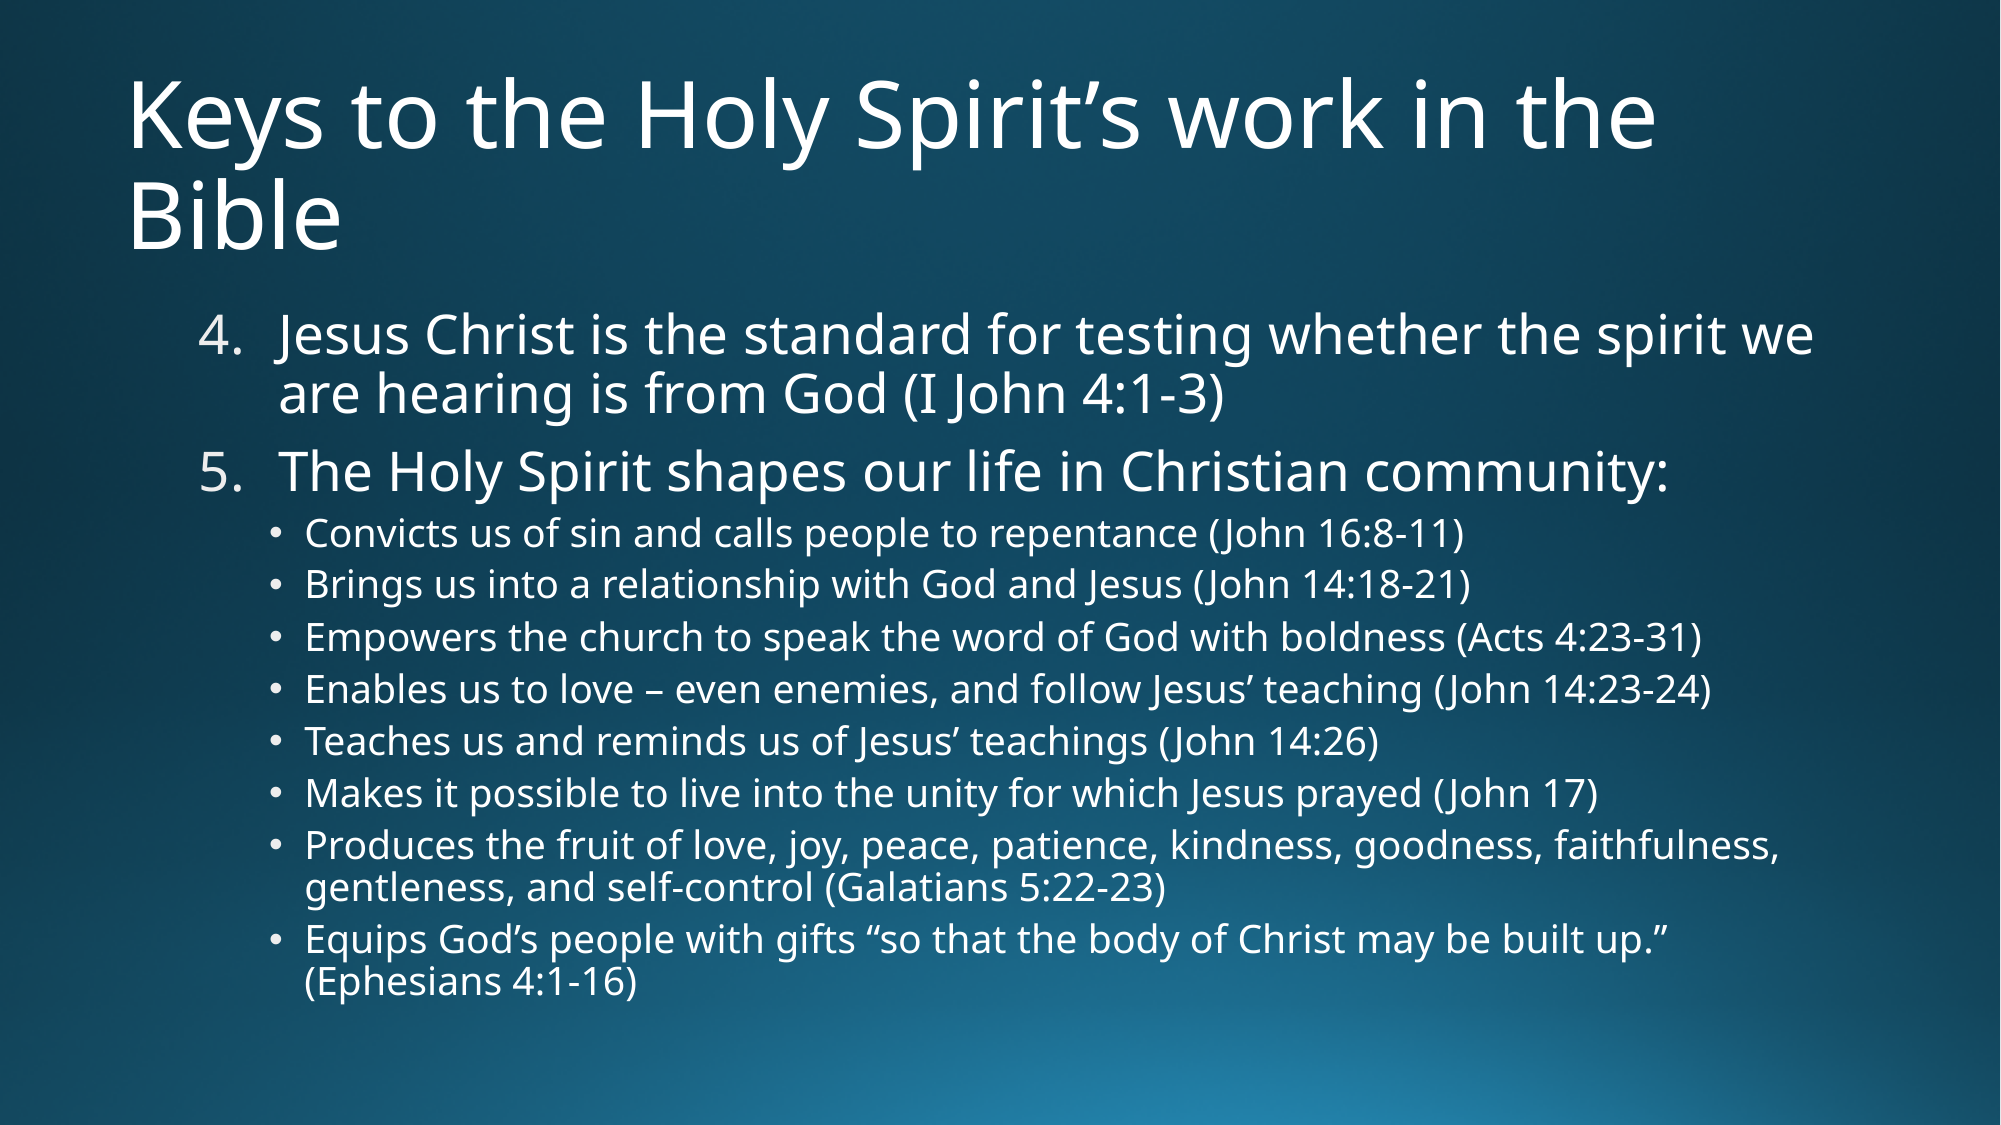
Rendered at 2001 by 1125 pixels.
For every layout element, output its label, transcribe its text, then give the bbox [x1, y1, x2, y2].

list Jesus Christ is the standard for testing whether the spirit we are hearing is from God (I John 4:1-3) The Holy Spirit shapes our life in Christian community: Convicts us of sin and calls people to repentance (John 16:8-11) Brings us into a relationship with God and Jesus (John 14:18-21) Empowers the church to speak the word of God with boldness (Acts 4:23-31) Enables us to love – even enemies, and follow Jesus’ teaching (John 14:23-24) Teaches us and reminds us of Jesus’ teachings (John 14:26) Makes it possible to live into the unity for which Jesus prayed (John 17) Produces the fruit of love, joy, peace, patience, kindness, goodness, faithfulness, gentleness, and self-control (Galatians 5:22-23) Equips God’s people with gifts “so that the body of Christ may be built up.” (Ephesians 4:1-16) [183, 299, 1863, 1014]
picture [0, 0, 2001, 1125]
title Keys to the Holy Spirit’s work in the Bible [110, 59, 1863, 278]
